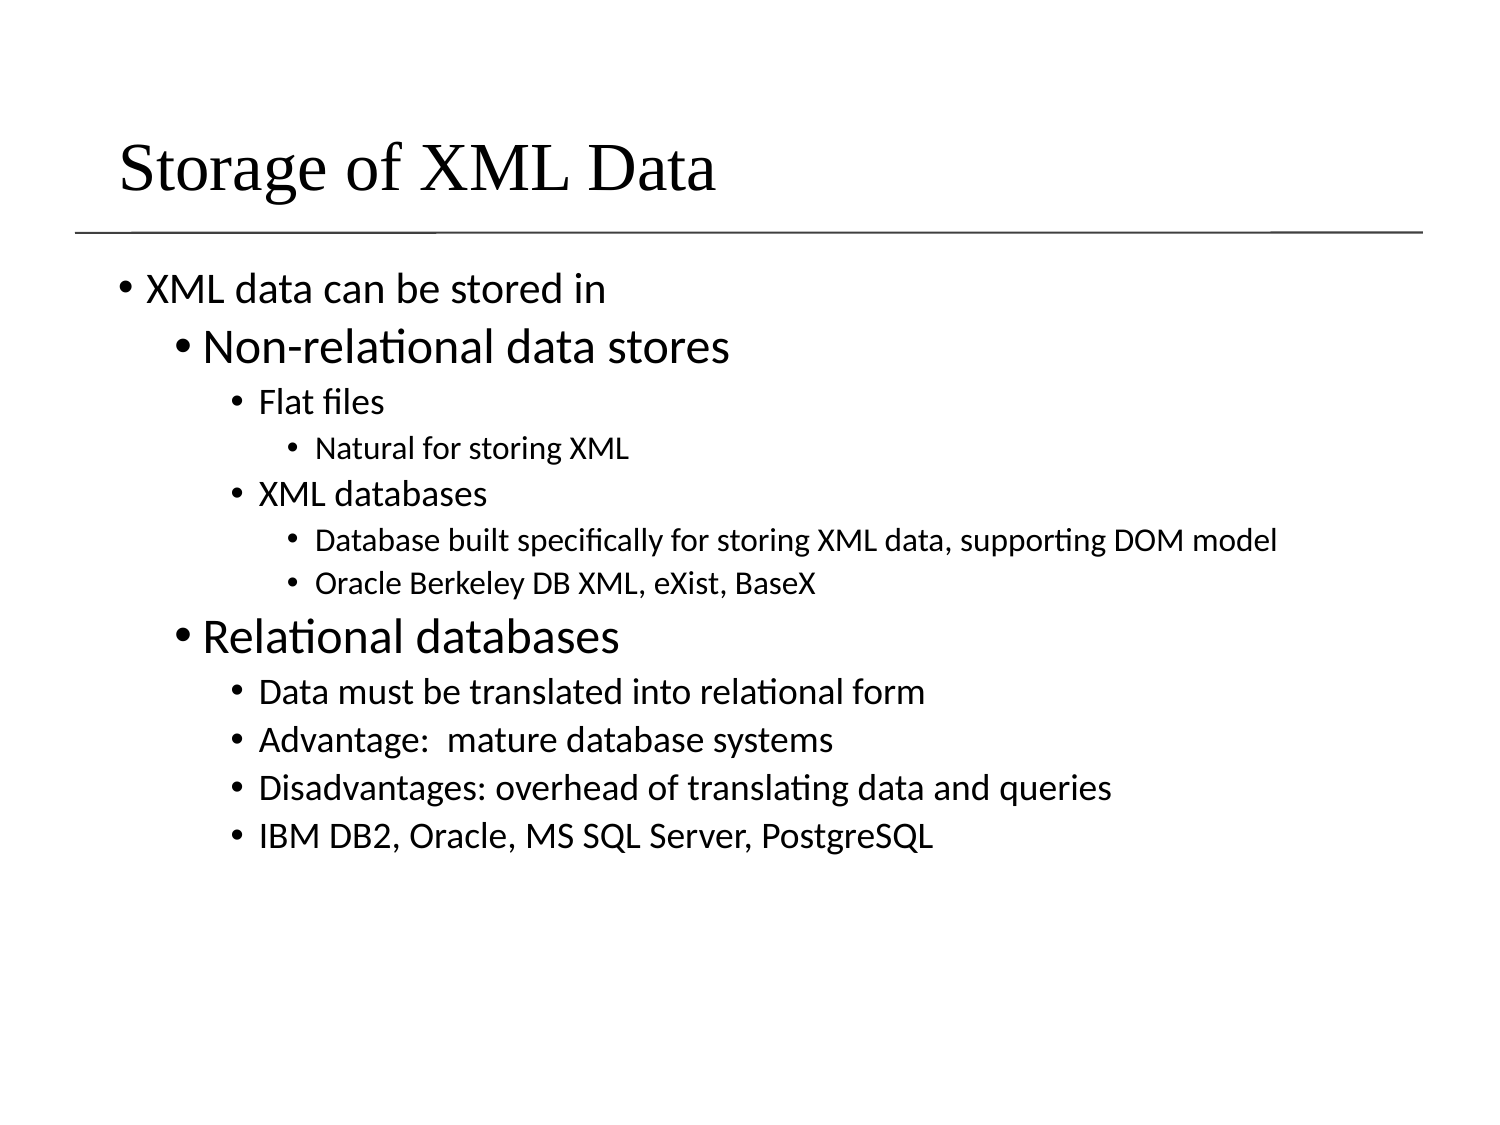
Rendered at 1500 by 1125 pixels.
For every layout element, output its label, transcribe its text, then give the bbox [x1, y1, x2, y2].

title Storage of XML Data [103, 59, 1397, 258]
list XML data can be stored in Non-relational data stores Flat files Natural for storing XML XML databases Database built specifically for storing XML data, supporting DOM model Oracle Berkeley DB XML, eXist, BaseX Relational databases Data must be translated into relational form Advantage: mature database systems Disadvantages: overhead of translating data and queries IBM DB2, Oracle, MS SQL Server, PostgreSQL [103, 258, 1410, 1031]
